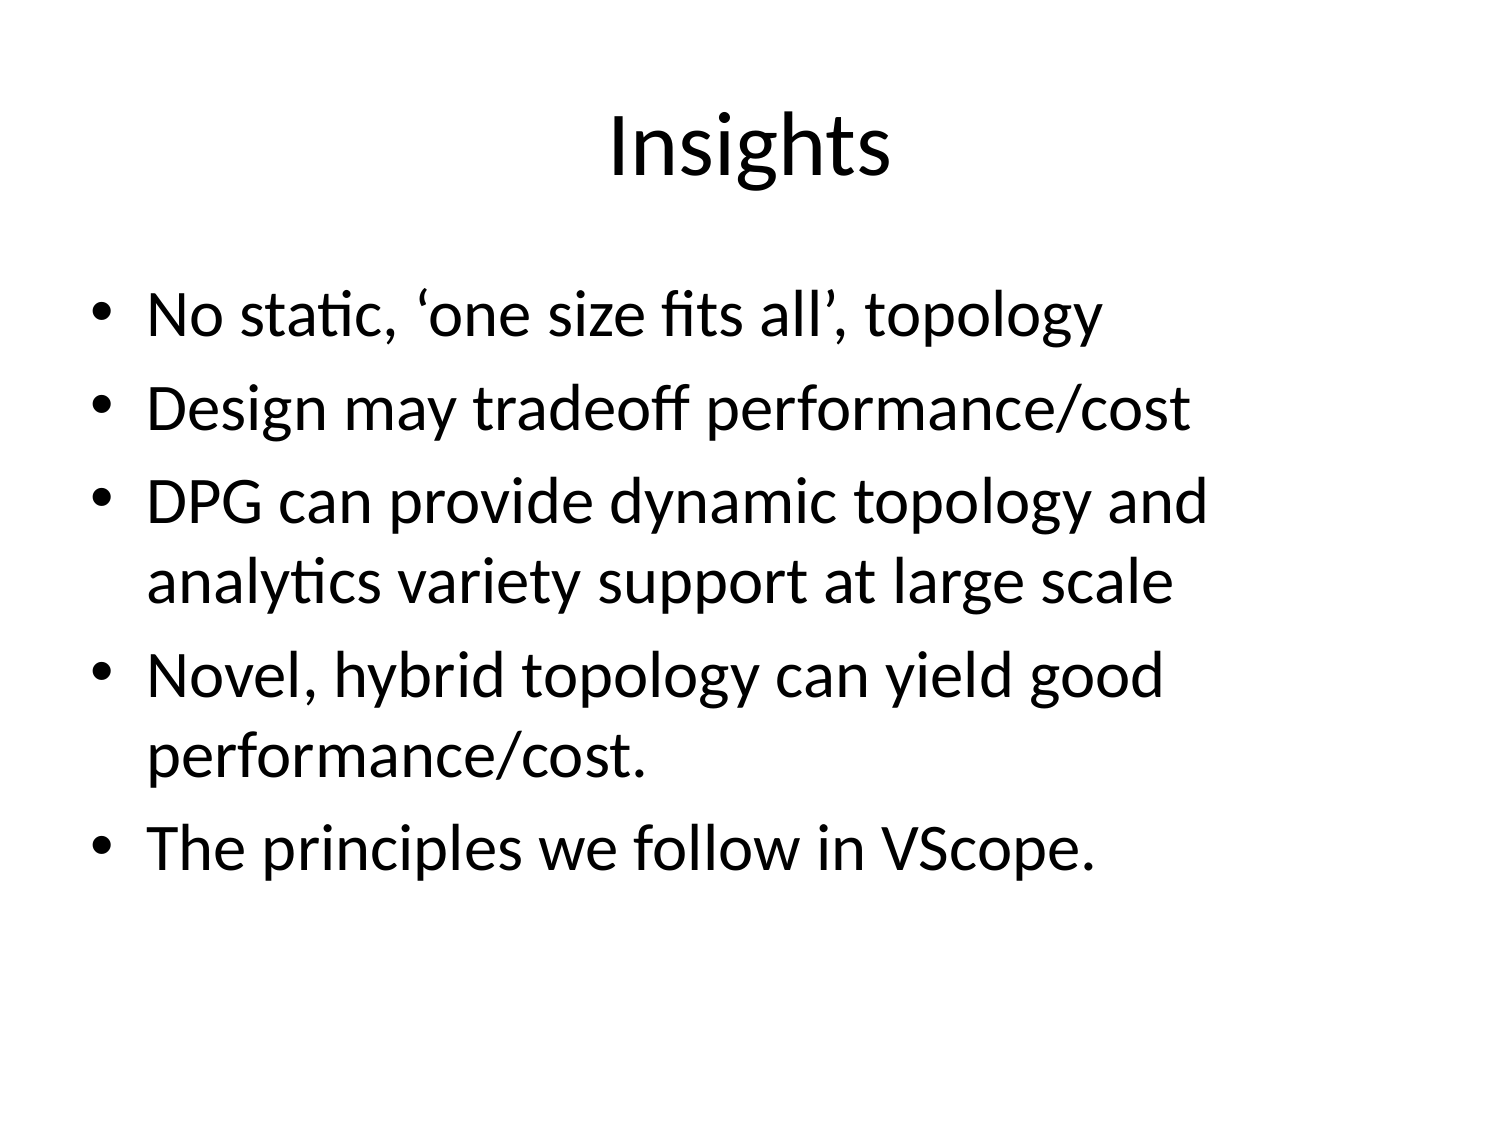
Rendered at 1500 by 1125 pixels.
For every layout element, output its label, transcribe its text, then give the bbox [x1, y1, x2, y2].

list No static, ‘one size fits all’, topology Design may tradeoff performance/cost DPG can provide dynamic topology and analytics variety support at large scale Novel, hybrid topology can yield good performance/cost. The principles we follow in VScope. [75, 262, 1425, 1005]
title Insights [75, 45, 1425, 233]
